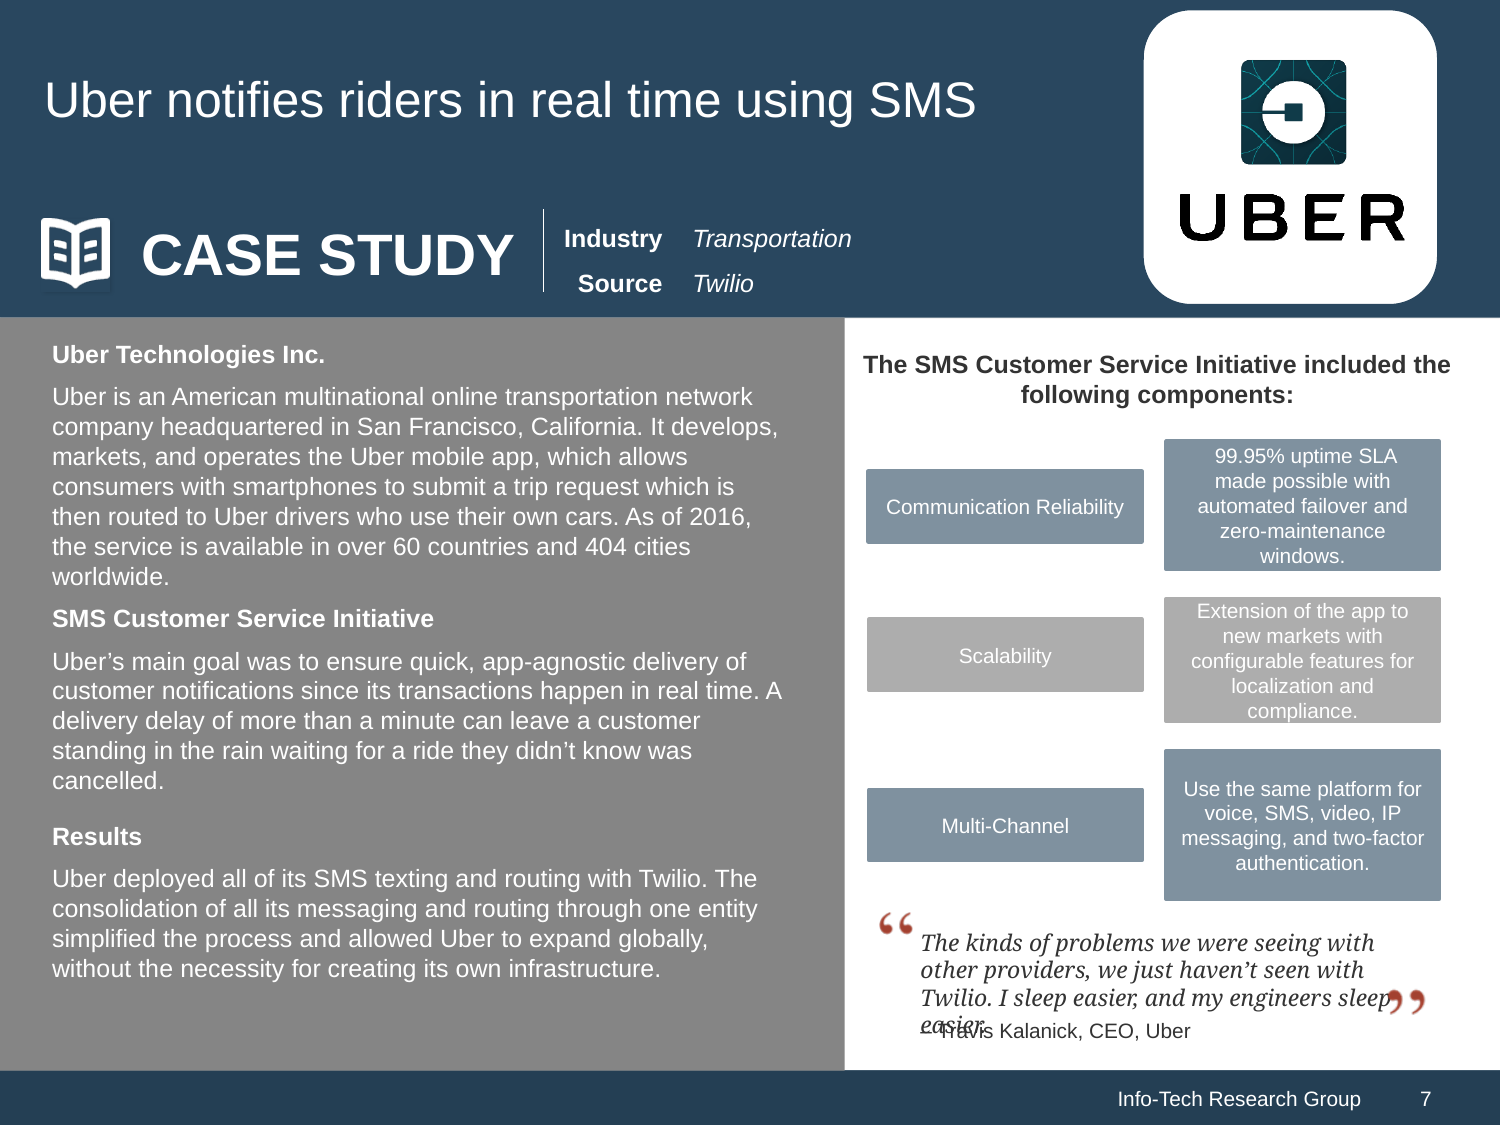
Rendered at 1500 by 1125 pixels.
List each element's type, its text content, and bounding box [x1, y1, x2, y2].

text_box Use the same platform for voice, SMS, video, IP messaging, and two-factor authentication. [1164, 749, 1441, 901]
text_box The kinds of problems we were seeing with other providers, we just haven’t seen with Twilio. I sleep easier, and my engineers sleep easier. [905, 921, 1440, 1081]
text_box Extension of the app to new markets with configurable features for localization and compliance. [1164, 597, 1441, 723]
text_box – Travis Kalanick, CEO, Uber [905, 1010, 1314, 1051]
text_box 99.95% uptime SLA made possible with automated failover and zero-maintenance windows. [1164, 439, 1441, 571]
picture [868, 903, 926, 946]
text_box [1139, 6, 1442, 185]
text_box Scalability [867, 617, 1144, 692]
picture [1229, 48, 1356, 175]
picture [1179, 193, 1406, 242]
text_box Communication Reliability [866, 469, 1144, 544]
text_box The SMS Customer Service Initiative included the following components: [832, 341, 1484, 417]
text_box Uber notifies riders in real time using SMS [0, 0, 1500, 186]
text_box [0, 325, 847, 1073]
text_box Multi-Channel [867, 788, 1144, 862]
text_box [0, 186, 1500, 318]
picture [1373, 975, 1436, 1033]
text_box Uber Technologies Inc. Uber is an American multinational online transportation network company headquartered in San Francisco, California. It develops, markets, and operates the Uber mobile app, which allows consumers with smartphones to submit a trip request which is then routed to Uber drivers who use their own cars. As of 2016, the service is available in over 60 countries and 404 cities worldwide. SMS Customer Service Initiative Uber’s main goal was to ensure quick, app-agnostic delivery of customer notifications since its transactions happen in real time. A delivery delay of more than a minute can leave a customer standing in the rain waiting for a ride they didn’t know was cancelled. Results Uber deployed all of its SMS texting and routing with Twilio. The consolidation of all its messaging and routing through one entity simplified the process and allowed Uber to expand globally, without the necessity for creating its own infrastructure. [37, 330, 802, 990]
